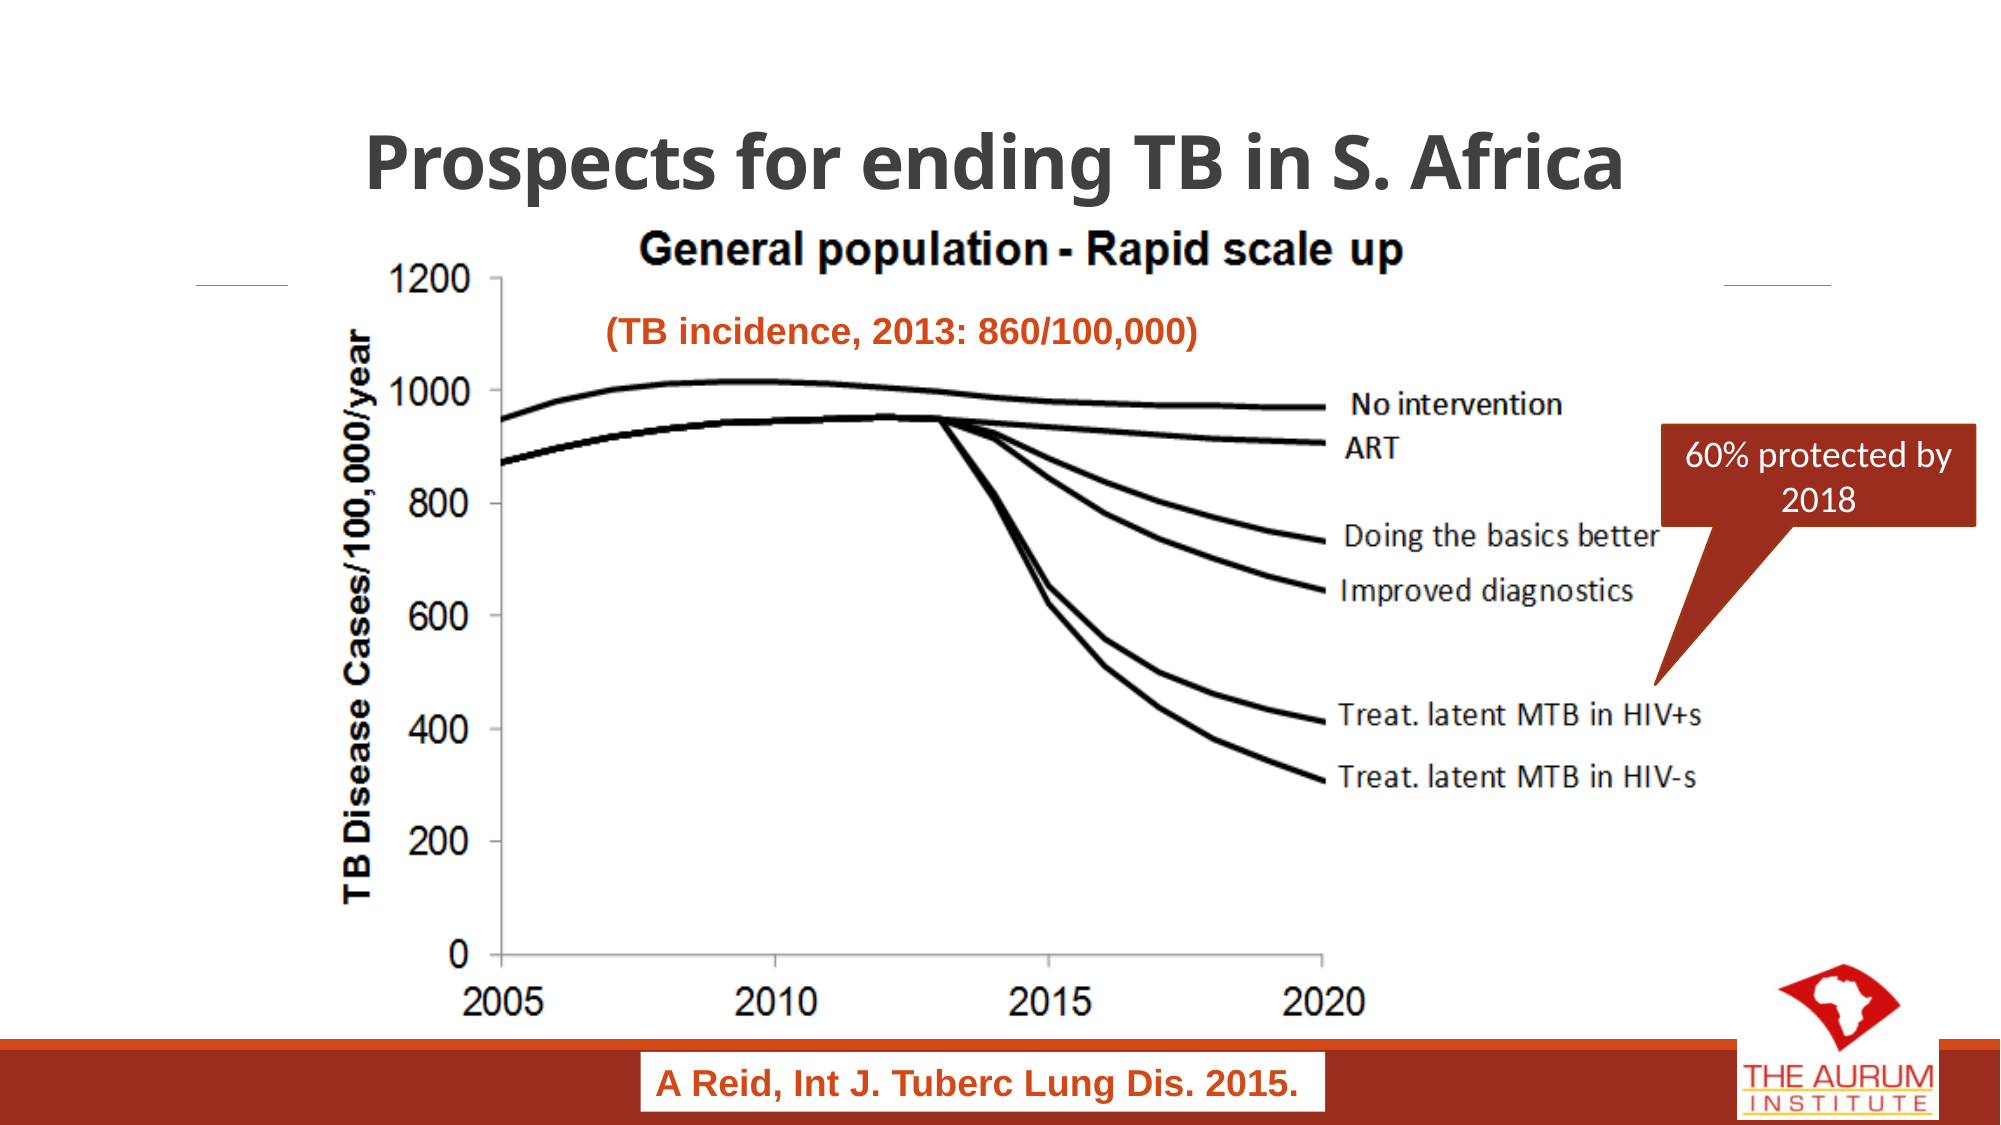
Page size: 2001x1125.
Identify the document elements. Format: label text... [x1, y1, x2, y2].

picture [287, 186, 1724, 1038]
text_box A Reid, Int J. Tuberc Lung Dis. 2015. [640, 1051, 1326, 1112]
text_box 60% protected by 2018 [1733, 423, 1977, 597]
picture [1737, 962, 1939, 1120]
title Prospects for ending TB in S. Africa [243, 24, 1748, 213]
